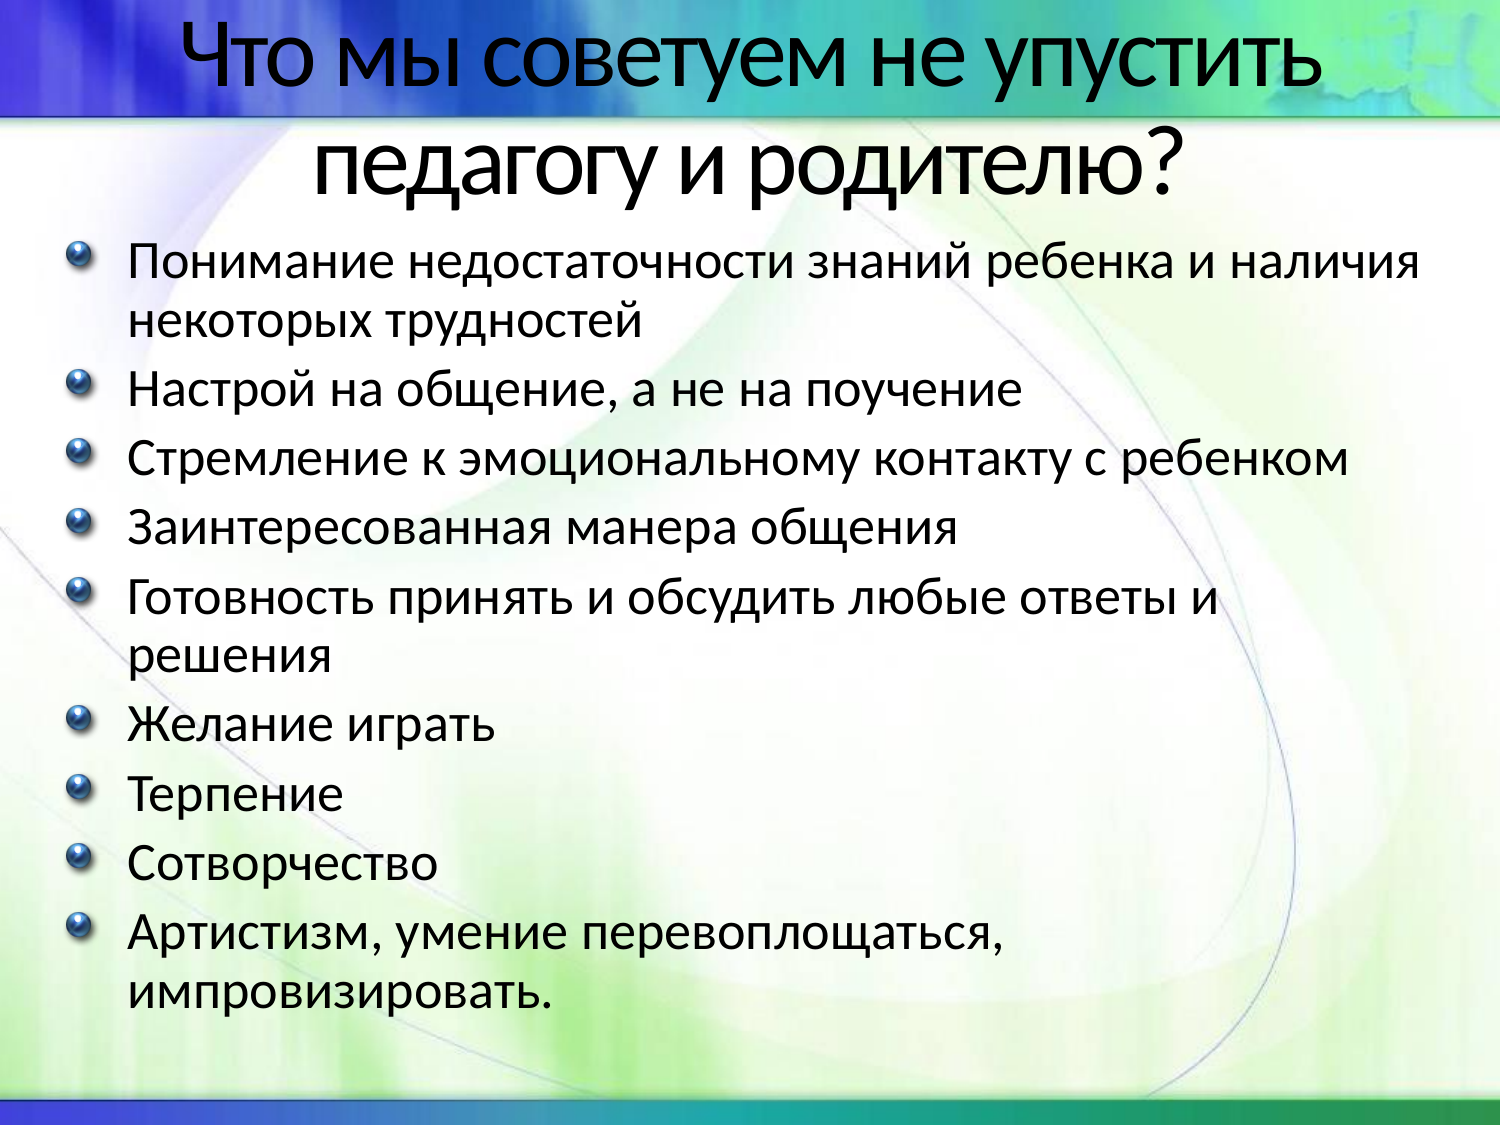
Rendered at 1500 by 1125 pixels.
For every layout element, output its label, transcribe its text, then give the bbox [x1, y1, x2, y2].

list Понимание недостаточности знаний ребенка и наличия некоторых трудностей Настрой на общение, а не на поучение Стремление к эмоциональному контакту с ребенком Заинтересованная манера общения Готовность принять и обсудить любые ответы и решения Желание играть Терпение Сотворчество Артистизм, умение перевоплощаться, импровизировать. [62, 231, 1438, 1046]
title Что мы советуем не упустить педагогу и родителю? [62, 0, 1438, 219]
picture [0, 0, 1500, 1125]
